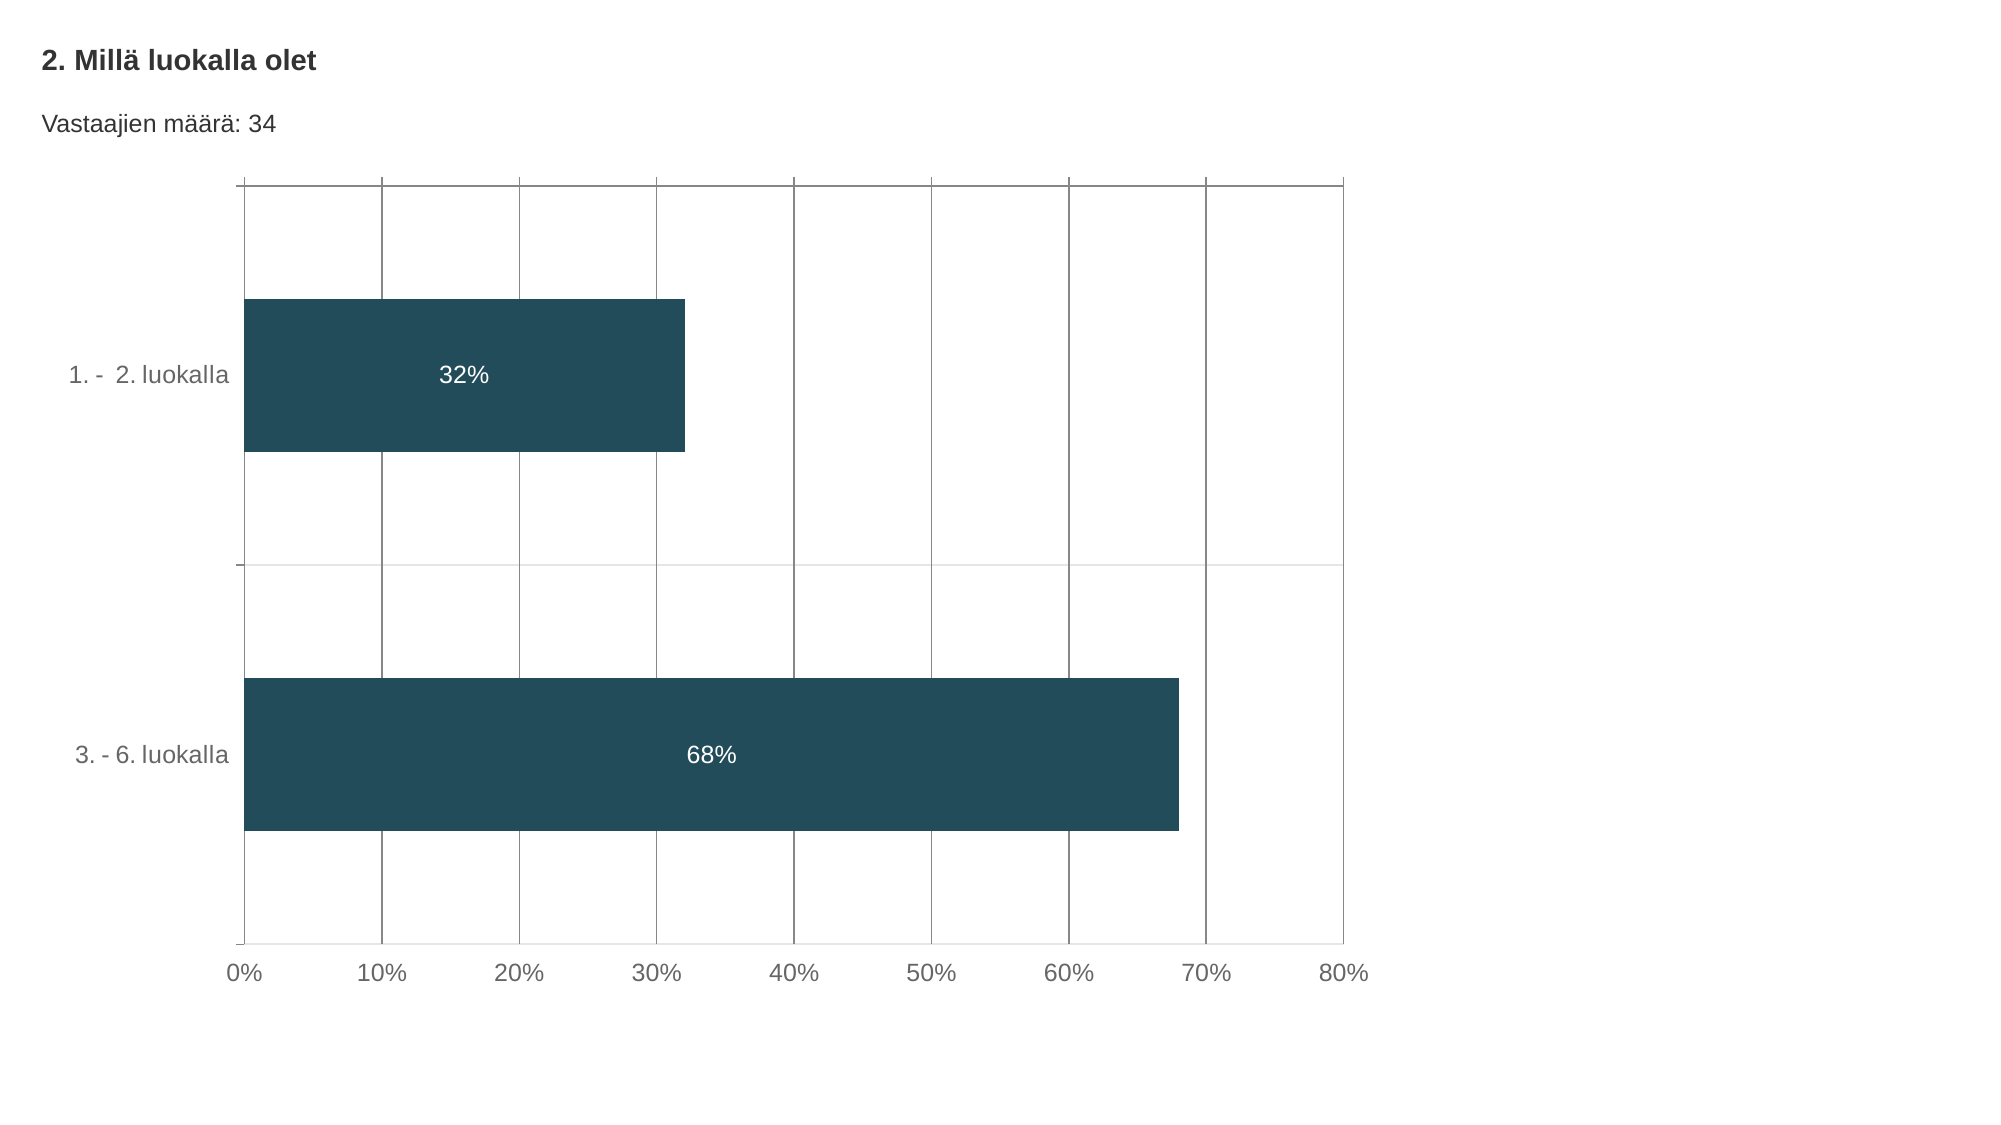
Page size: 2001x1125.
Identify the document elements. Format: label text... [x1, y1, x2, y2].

text_box Vastaajien määrä: 34 [40, 106, 1960, 140]
chart [41, 168, 1397, 1003]
text_box 2. Millä luokalla olet [40, 40, 1960, 79]
